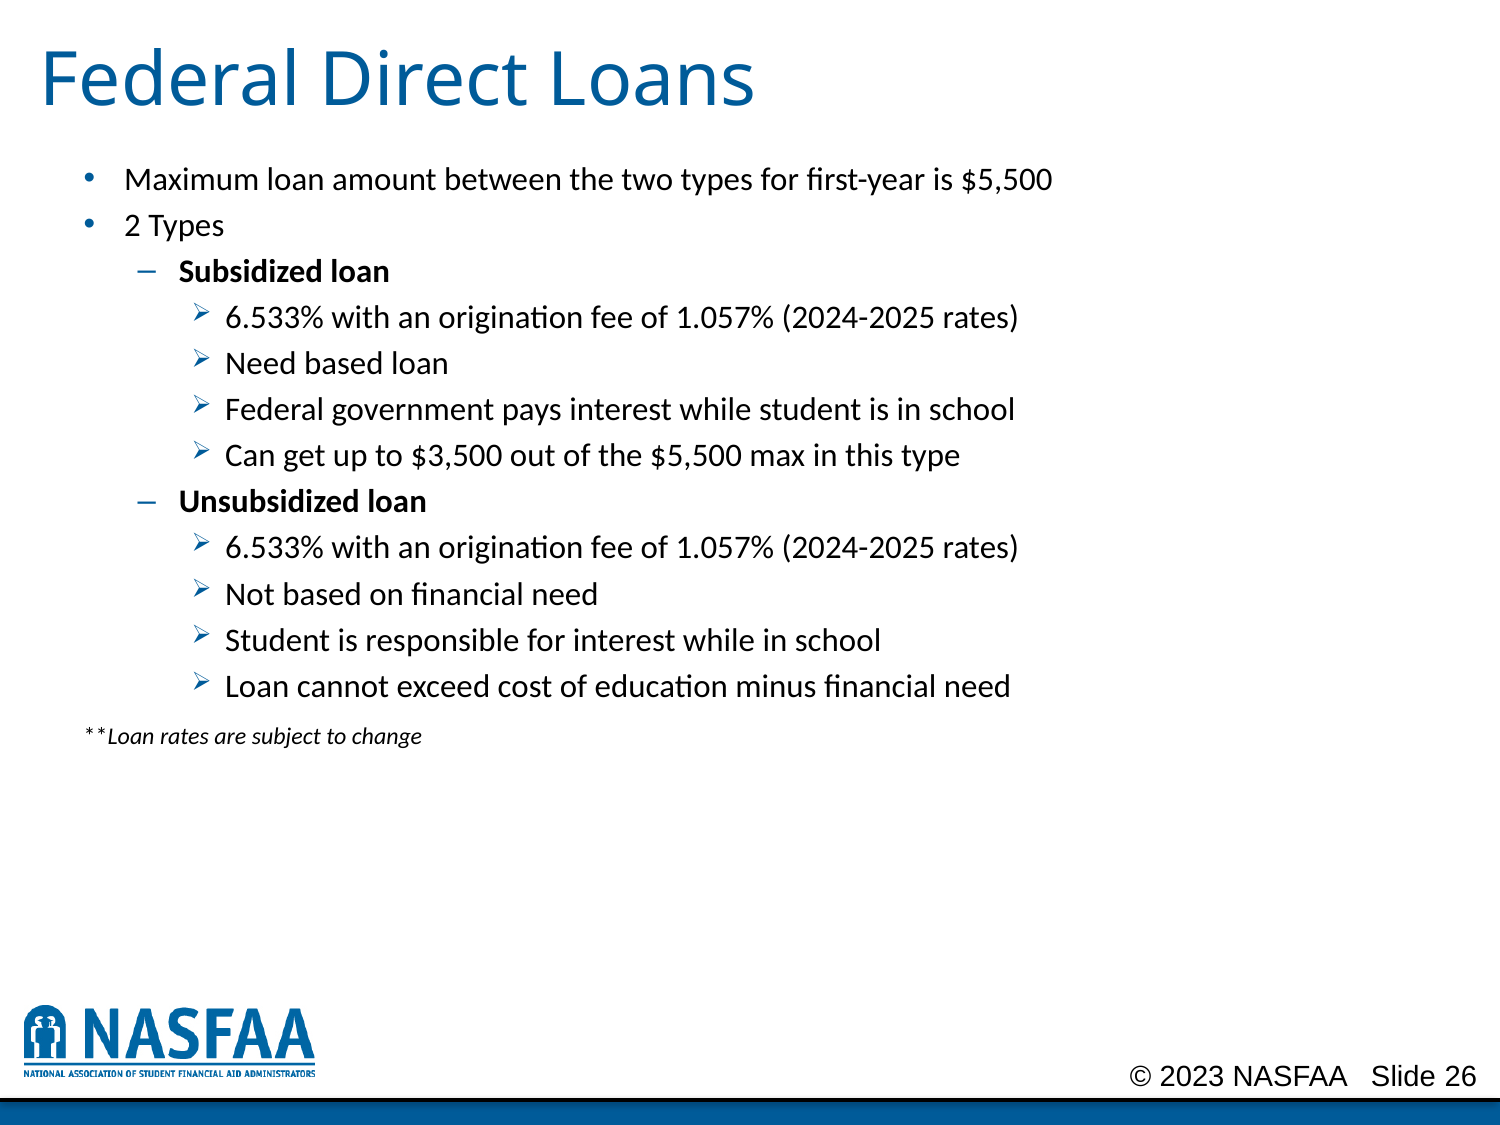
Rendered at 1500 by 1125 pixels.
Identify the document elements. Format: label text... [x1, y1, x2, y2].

picture [24, 1005, 315, 1077]
list Maximum loan amount between the two types for first-year is $5,500 2 Types Subsidized loan 6.533% with an origination fee of 1.057% (2024-2025 rates) Need based loan Federal government pays interest while student is in school Can get up to $3,500 out of the $5,500 max in this type Unsubsidized loan 6.533% with an origination fee of 1.057% (2024-2025 rates) Not based on financial need Student is responsible for interest while in school Loan cannot exceed cost of education minus financial need **Loan rates are subject to change [68, 149, 1432, 775]
title Federal Direct Loans [24, 0, 1475, 175]
